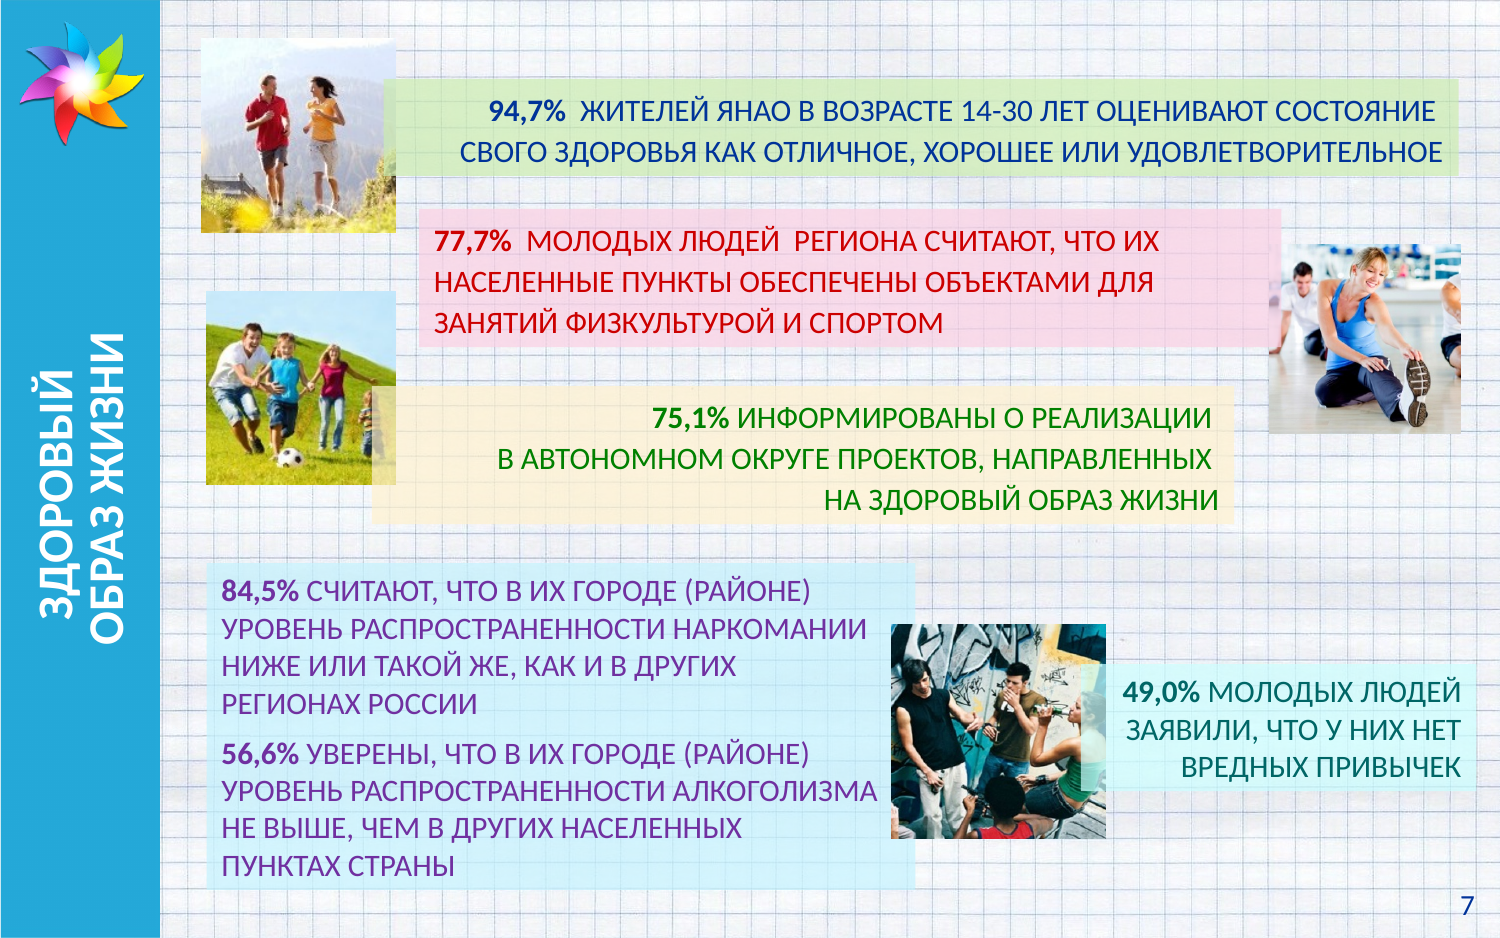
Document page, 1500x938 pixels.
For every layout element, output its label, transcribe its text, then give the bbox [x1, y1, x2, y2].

picture [0, 0, 1500, 938]
text_box ЗДОРОВЫЙ ОБРАЗ ЖИЗНИ [24, 317, 120, 387]
text_box ЗДОРОВЫЙ ОБРАЗ ЖИЗНИ [24, 558, 120, 661]
